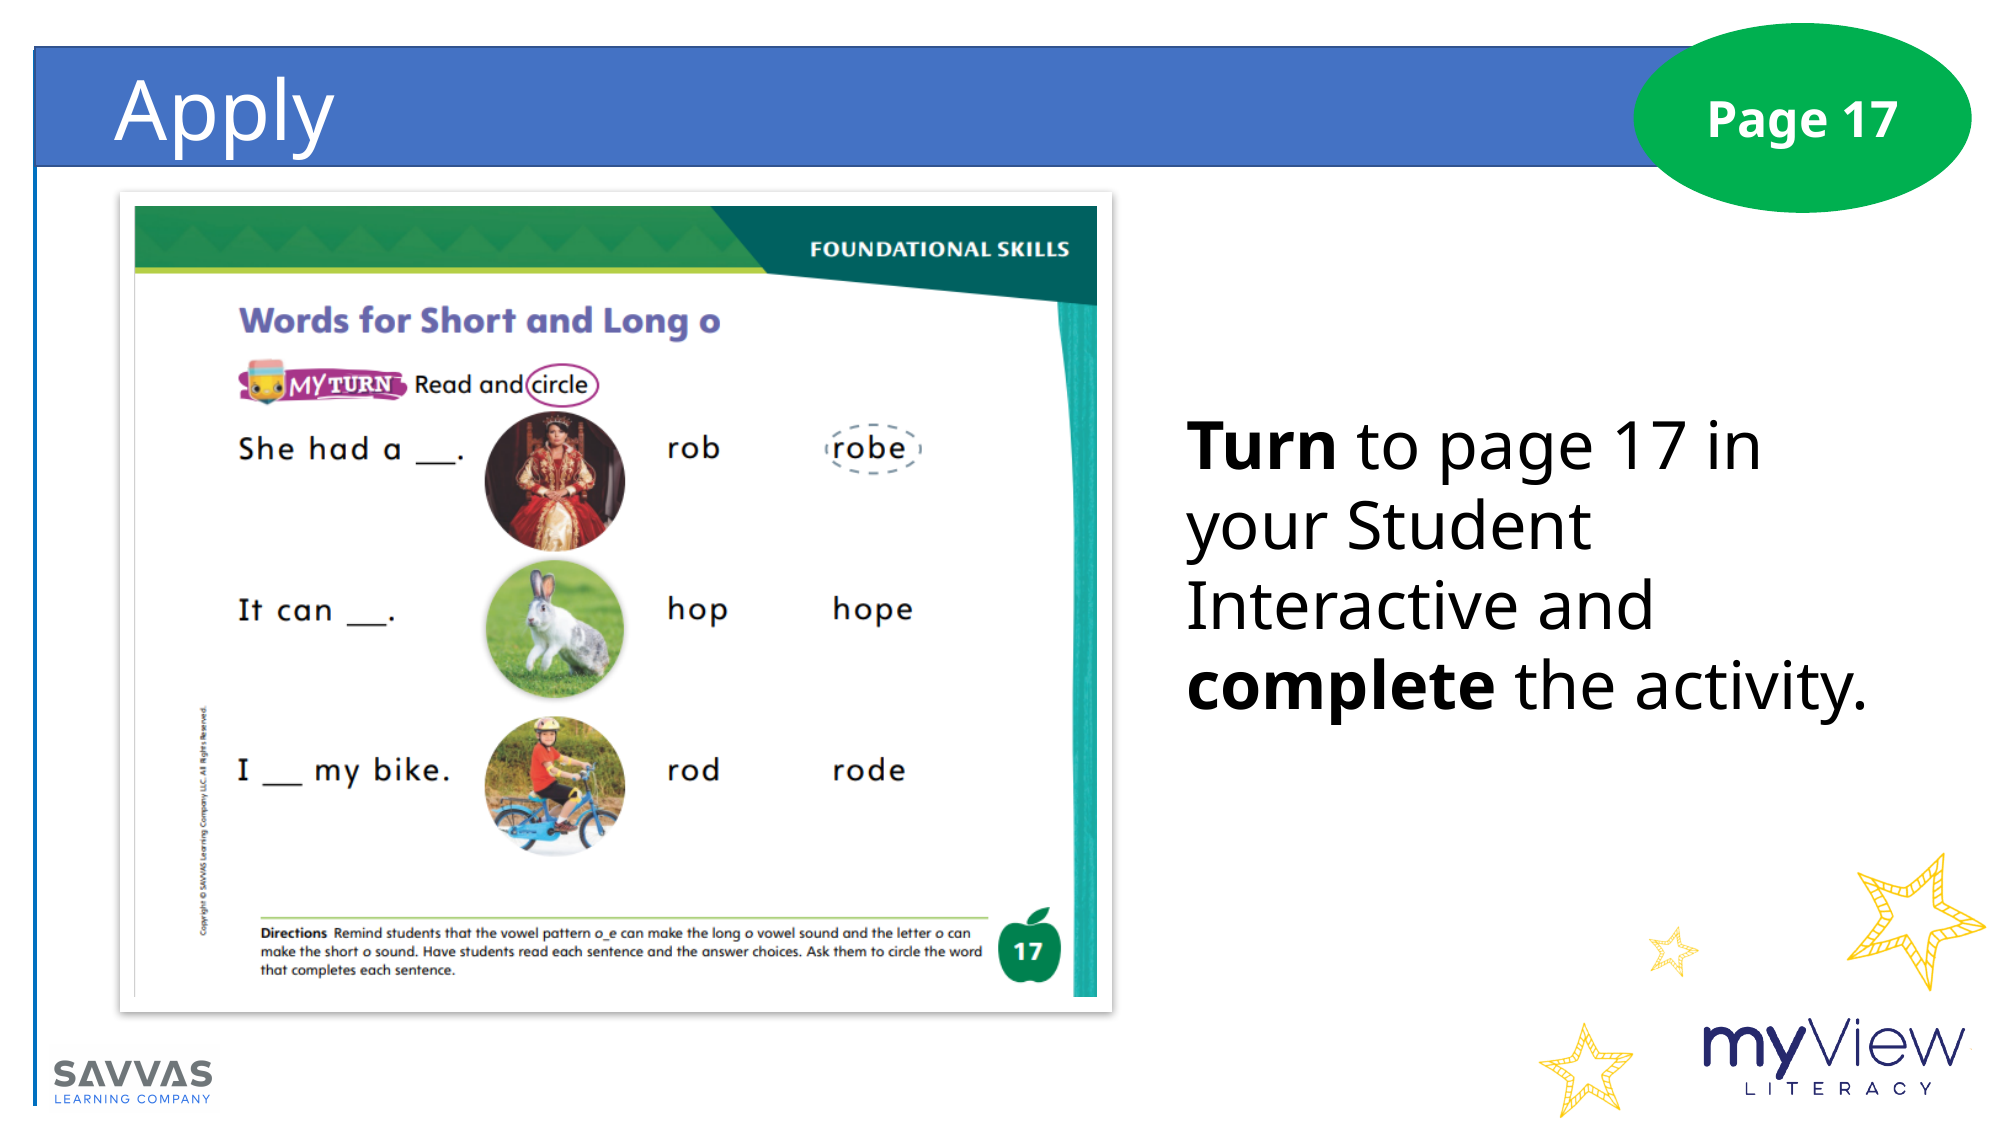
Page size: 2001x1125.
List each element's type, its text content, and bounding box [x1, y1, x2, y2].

text_box Apply [34, 46, 1690, 167]
text_box Page 17 [1633, 23, 1972, 213]
text_box Turn to page 17 in your Student Interactive and complete the activity. [1171, 395, 1927, 731]
picture [1509, 814, 2000, 1125]
picture [134, 205, 1098, 998]
picture [48, 1043, 220, 1113]
